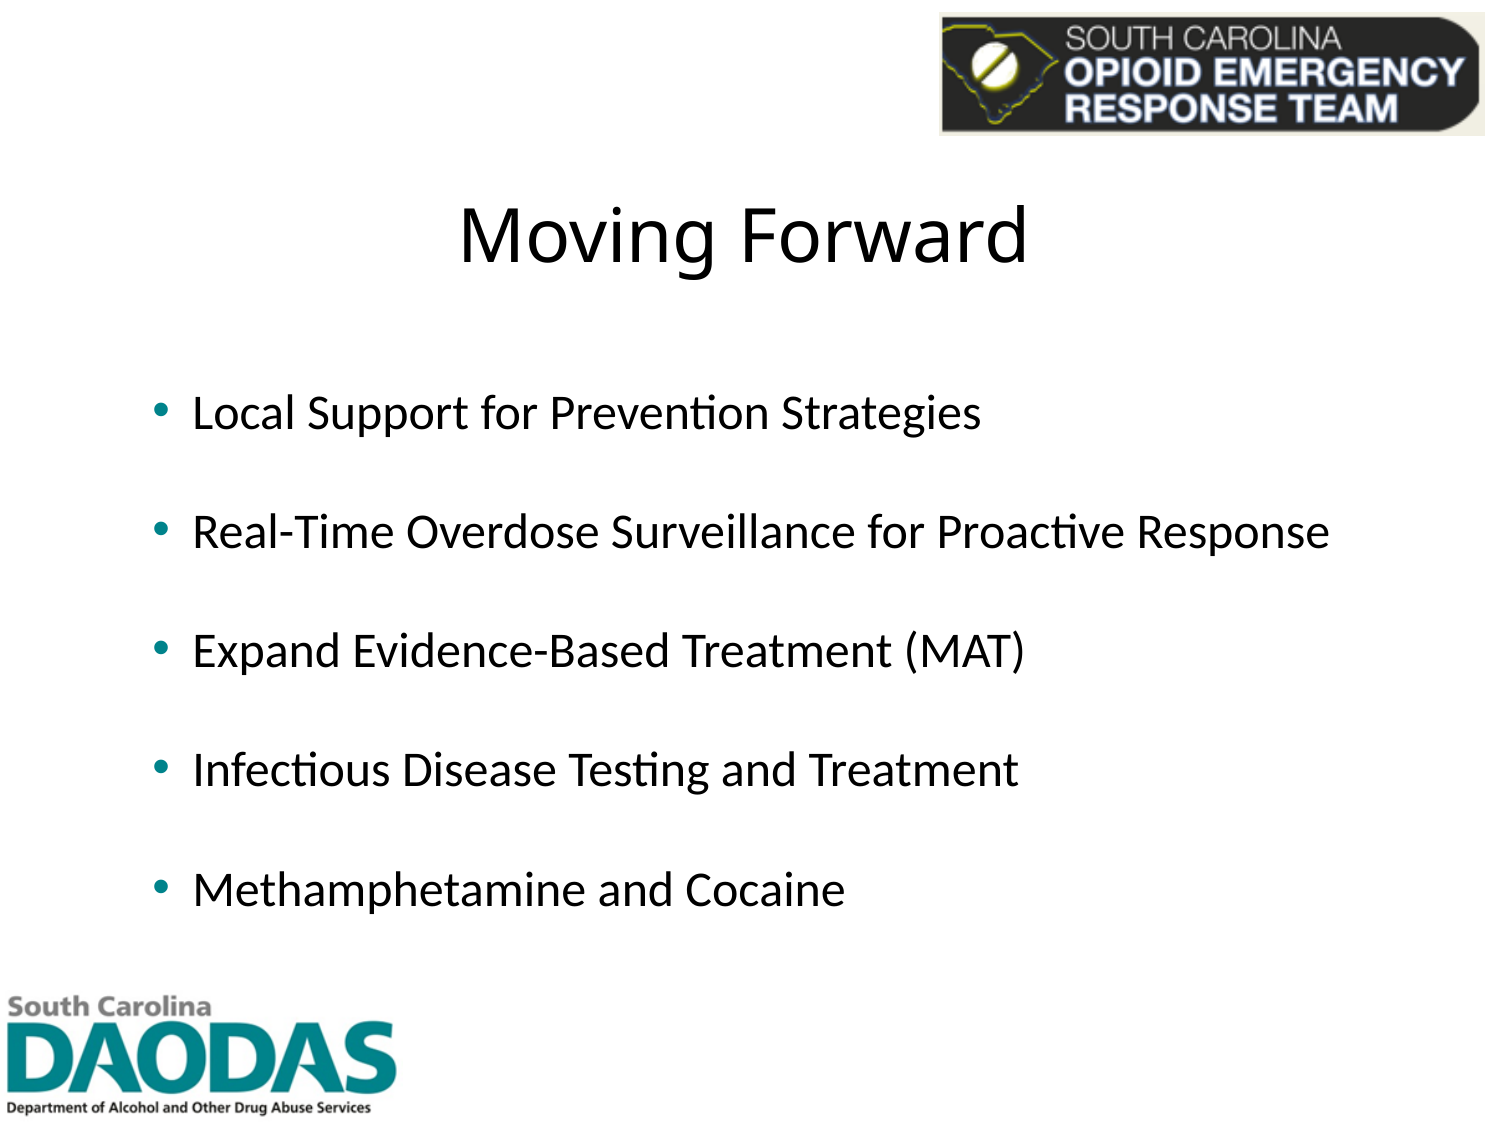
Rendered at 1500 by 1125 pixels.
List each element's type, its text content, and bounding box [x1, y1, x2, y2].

picture [938, 11, 1485, 136]
text_box Moving Forward [137, 156, 1351, 321]
picture [0, 990, 404, 1125]
list Local Support for Prevention Strategies Real-Time Overdose Surveillance for Proactive Response Expand Evidence-Based Treatment (MAT) Infectious Disease Testing and Treatment Methamphetamine and Cocaine [137, 341, 1381, 905]
